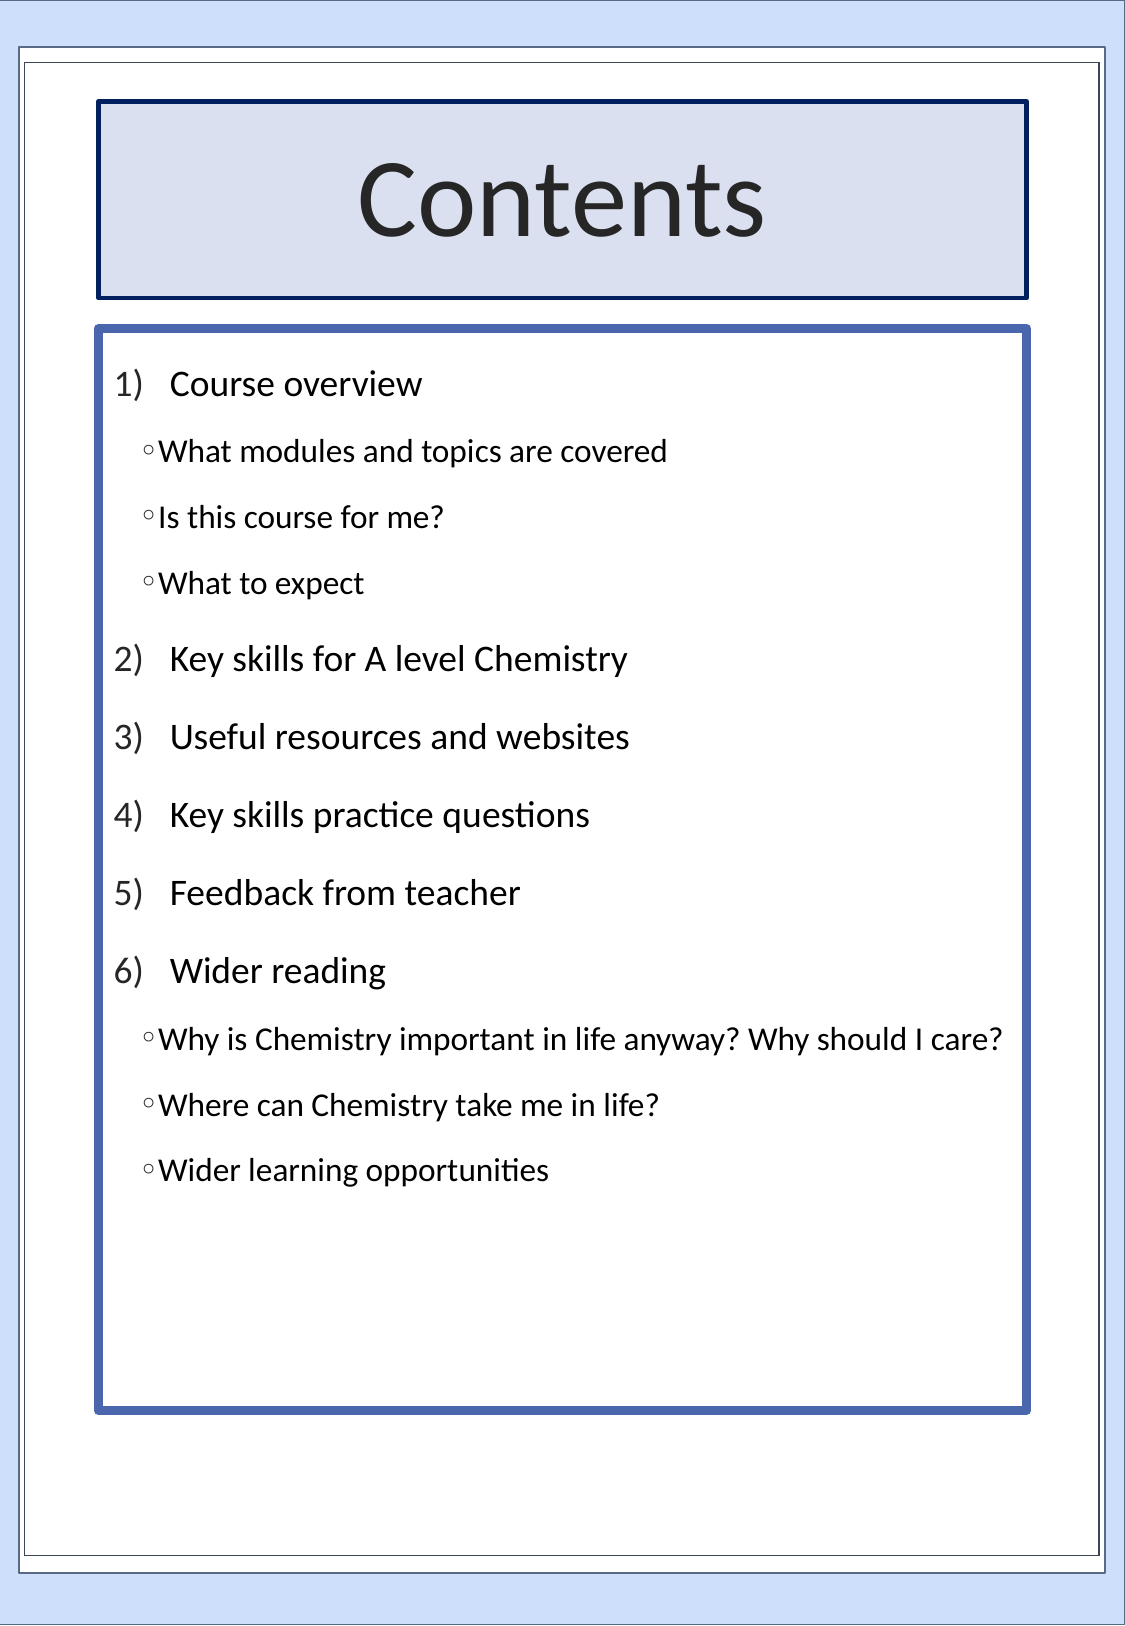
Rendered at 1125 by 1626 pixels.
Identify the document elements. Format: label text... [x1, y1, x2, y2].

title Contents [96, 99, 1029, 300]
list Course overview What modules and topics are covered Is this course for me? What to expect Key skills for A level Chemistry Useful resources and websites Key skills practice questions Feedback from teacher Wider reading Why is Chemistry important in life anyway? Why should I care? Where can Chemistry take me in life? Wider learning opportunities [94, 324, 1031, 1415]
